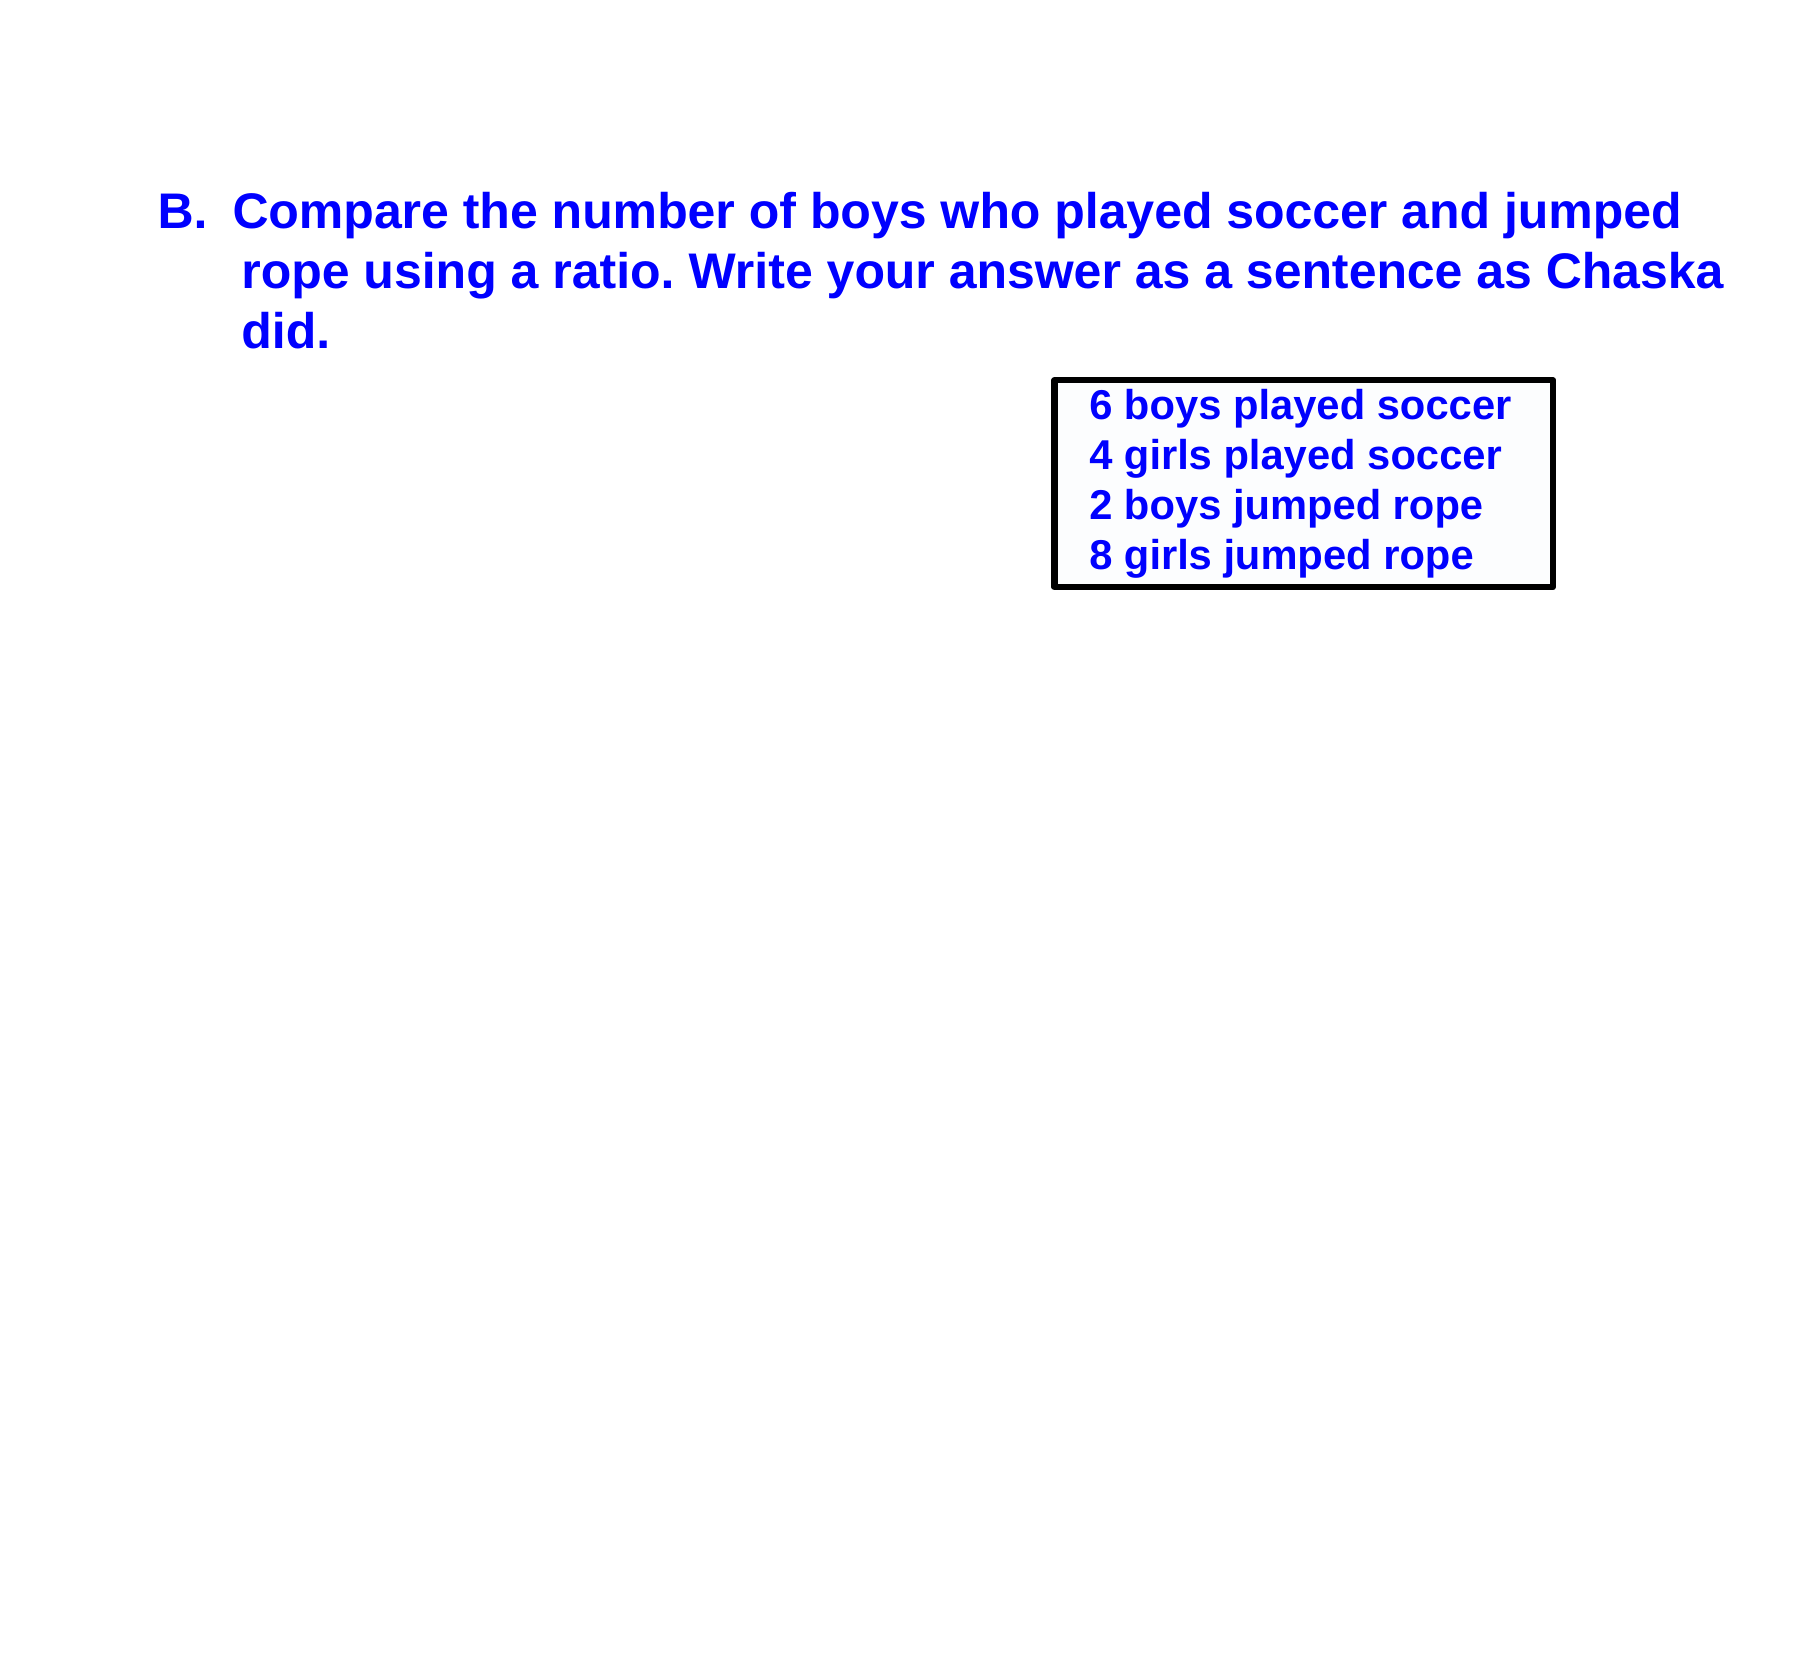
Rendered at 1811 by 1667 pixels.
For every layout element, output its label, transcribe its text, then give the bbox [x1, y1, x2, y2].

text_box Compare the number of boys who played soccer and jumped rope using a ratio. Write your answer as a sentence as Chaska did. [141, 171, 1781, 462]
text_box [1054, 370, 1556, 629]
